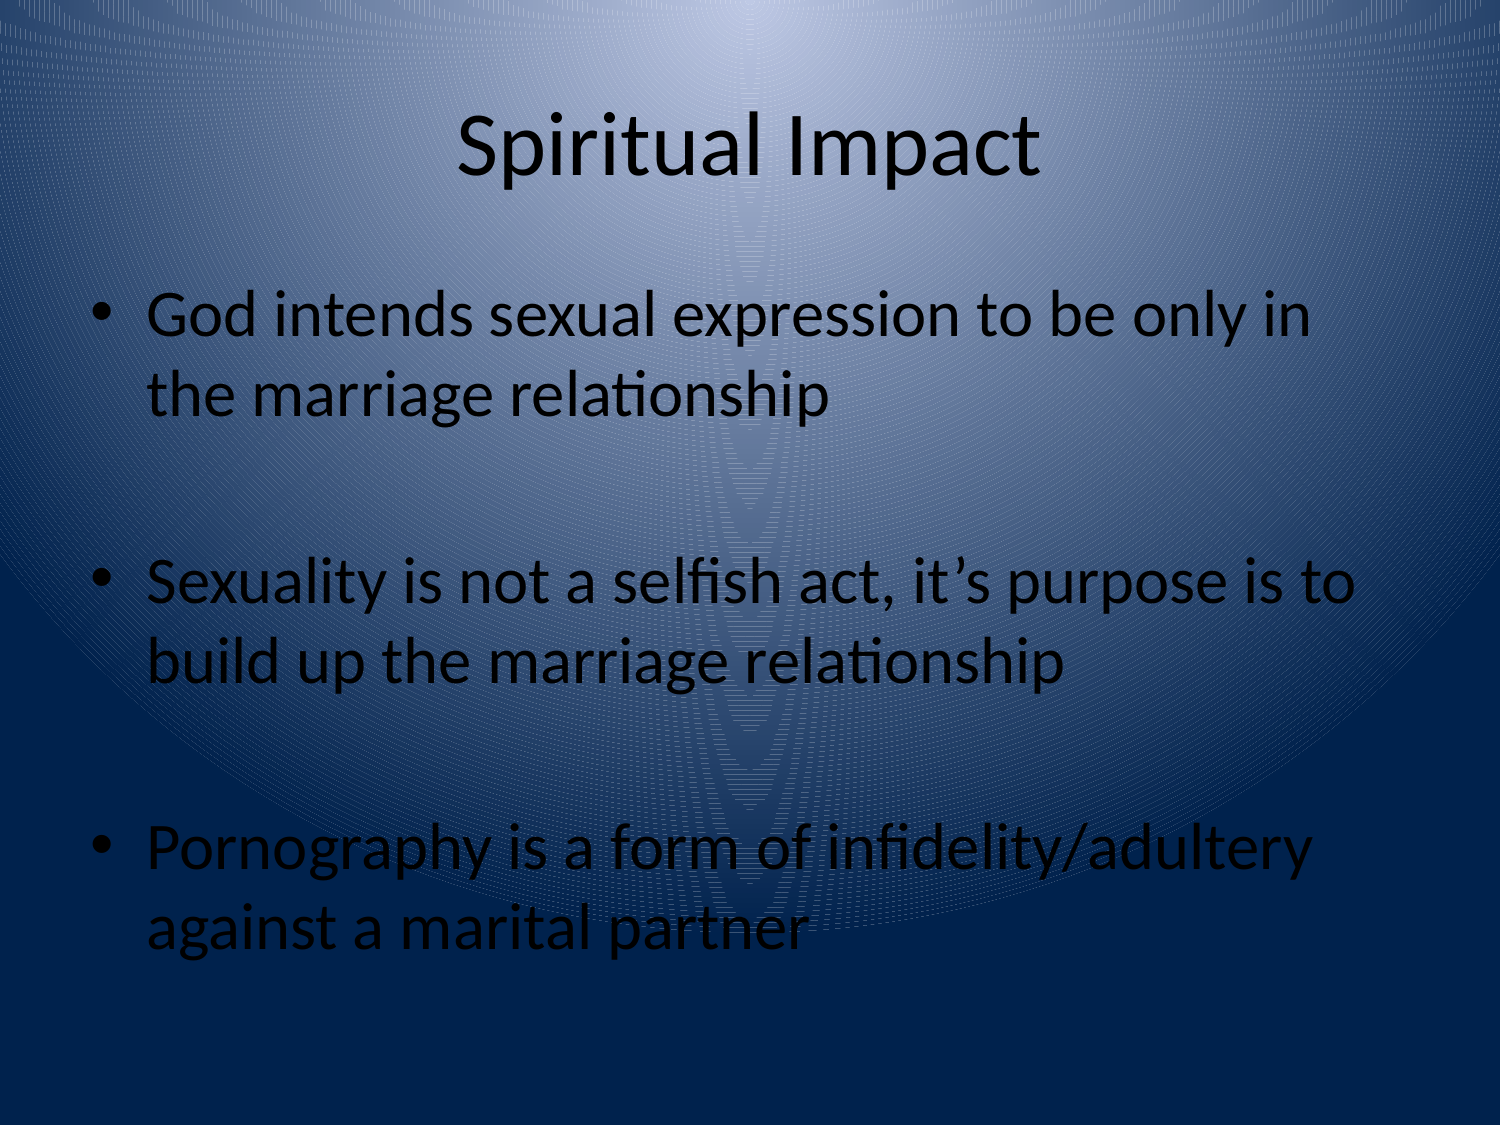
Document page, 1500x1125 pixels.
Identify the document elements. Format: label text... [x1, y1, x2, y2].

list God intends sexual expression to be only in the marriage relationship Sexuality is not a selfish act, it’s purpose is to build up the marriage relationship Pornography is a form of infidelity/adultery against a marital partner [75, 262, 1425, 1005]
title Spiritual Impact [75, 45, 1425, 233]
